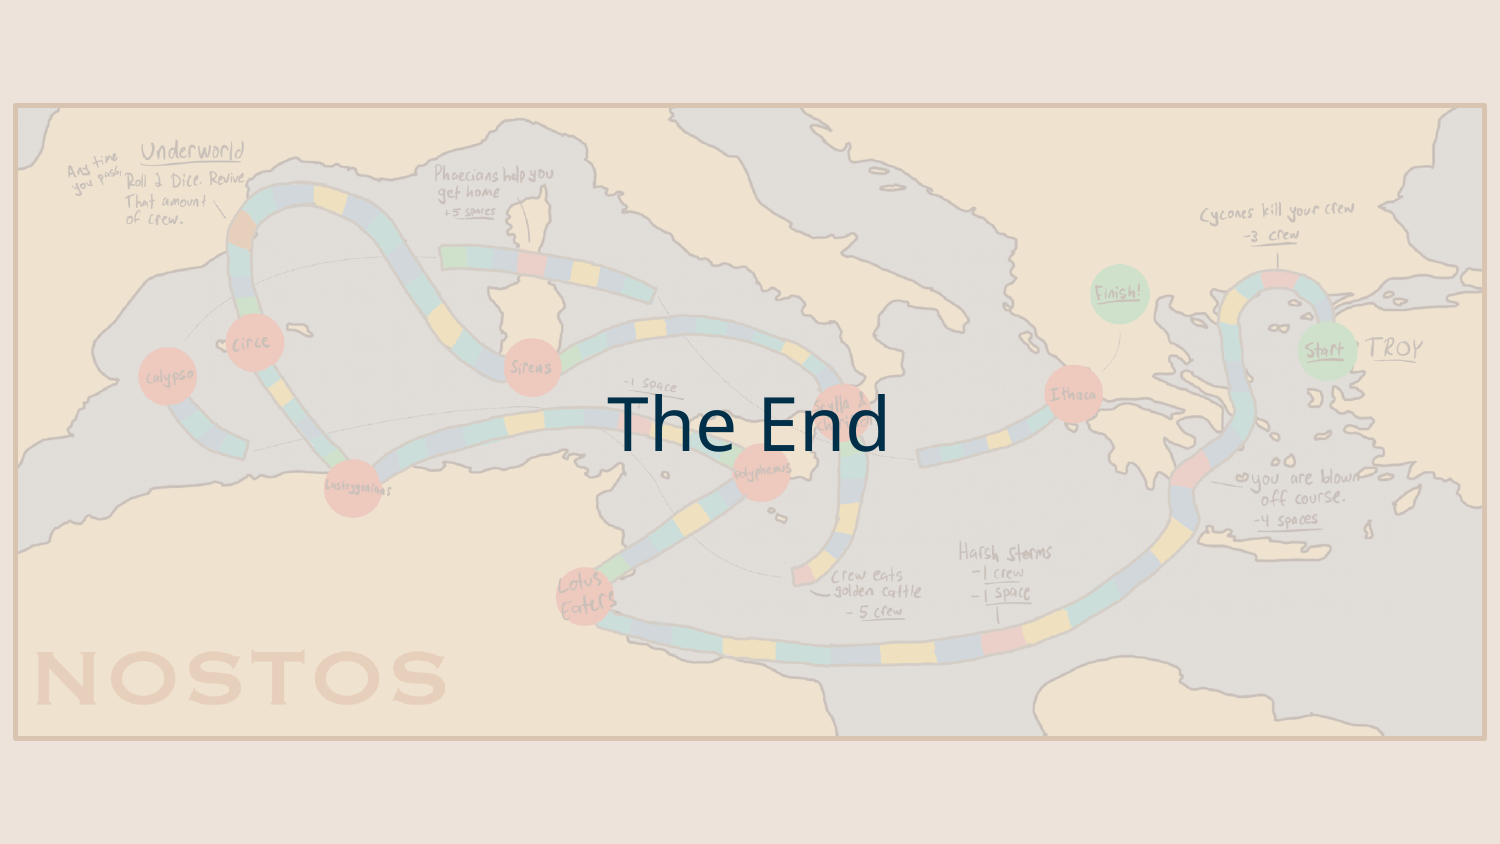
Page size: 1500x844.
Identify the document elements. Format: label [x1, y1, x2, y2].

picture [17, 107, 1483, 737]
